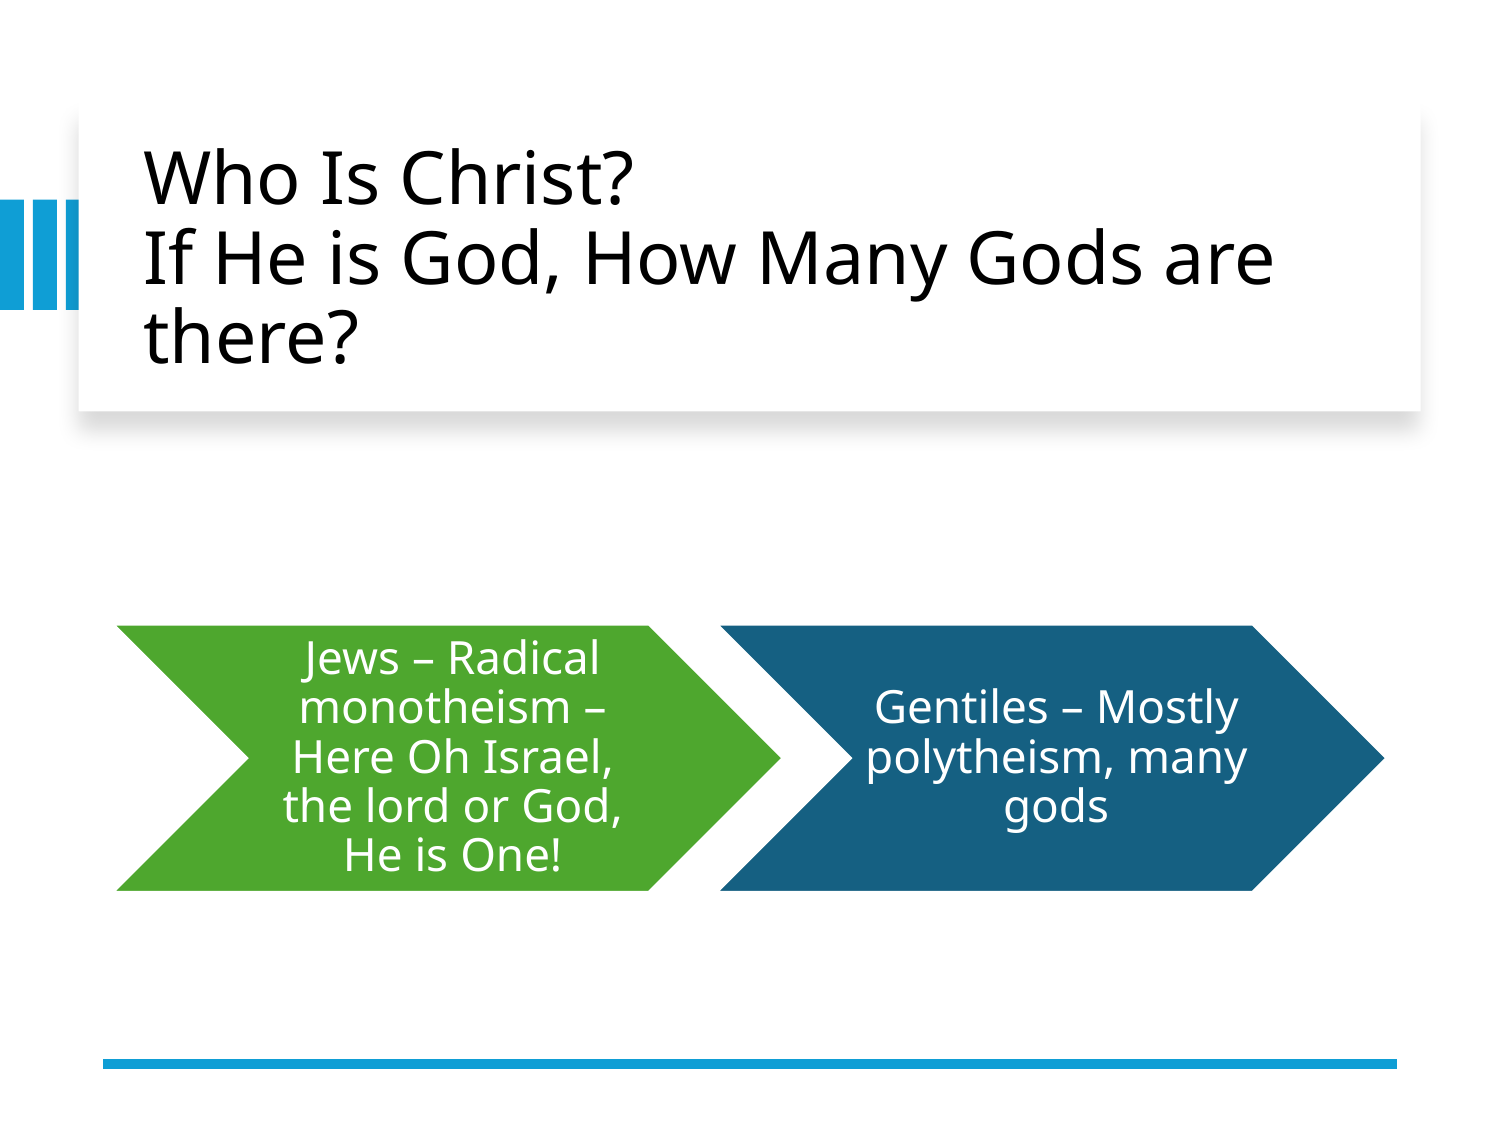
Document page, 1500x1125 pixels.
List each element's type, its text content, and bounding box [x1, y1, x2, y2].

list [110, 494, 1389, 1022]
text_box [77, 99, 1422, 413]
title Who Is Christ? If He is God, How Many Gods are there? [128, 132, 1380, 388]
text_box [0, 0, 1500, 1125]
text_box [0, 199, 91, 311]
